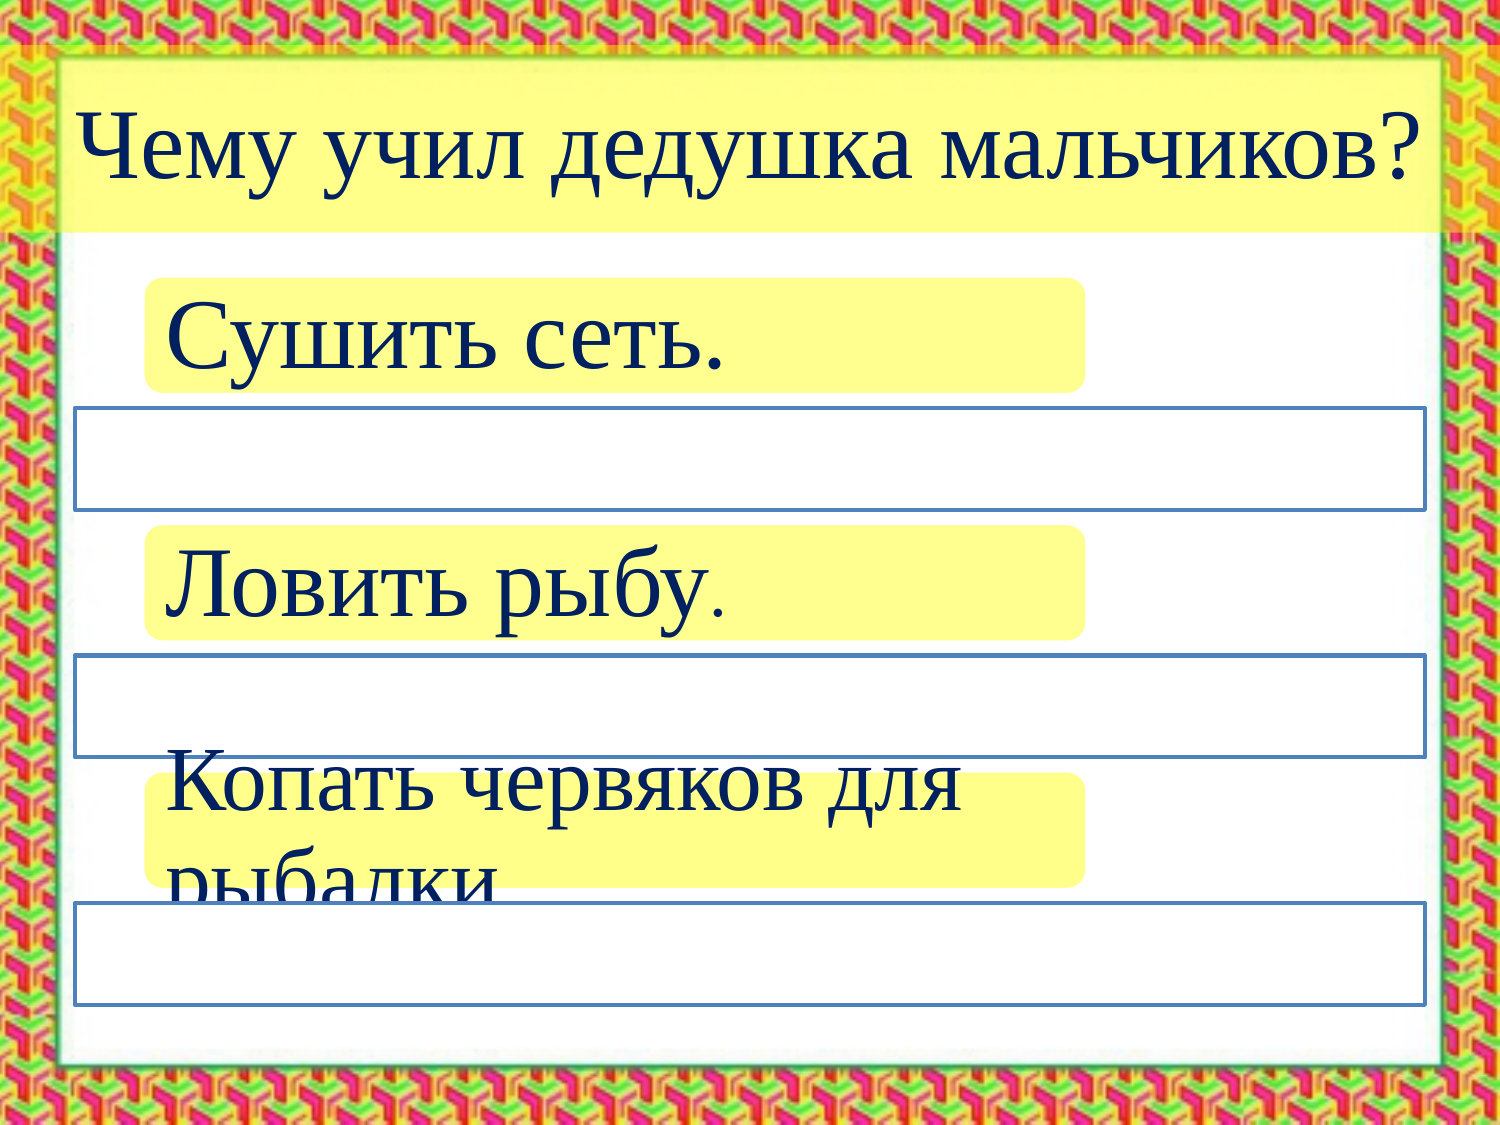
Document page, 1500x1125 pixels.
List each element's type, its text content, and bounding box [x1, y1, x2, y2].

picture [0, 0, 1500, 45]
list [74, 262, 1426, 1006]
picture [0, 233, 1500, 1125]
title Чему учил дедушка мальчиков? [0, 45, 1500, 233]
